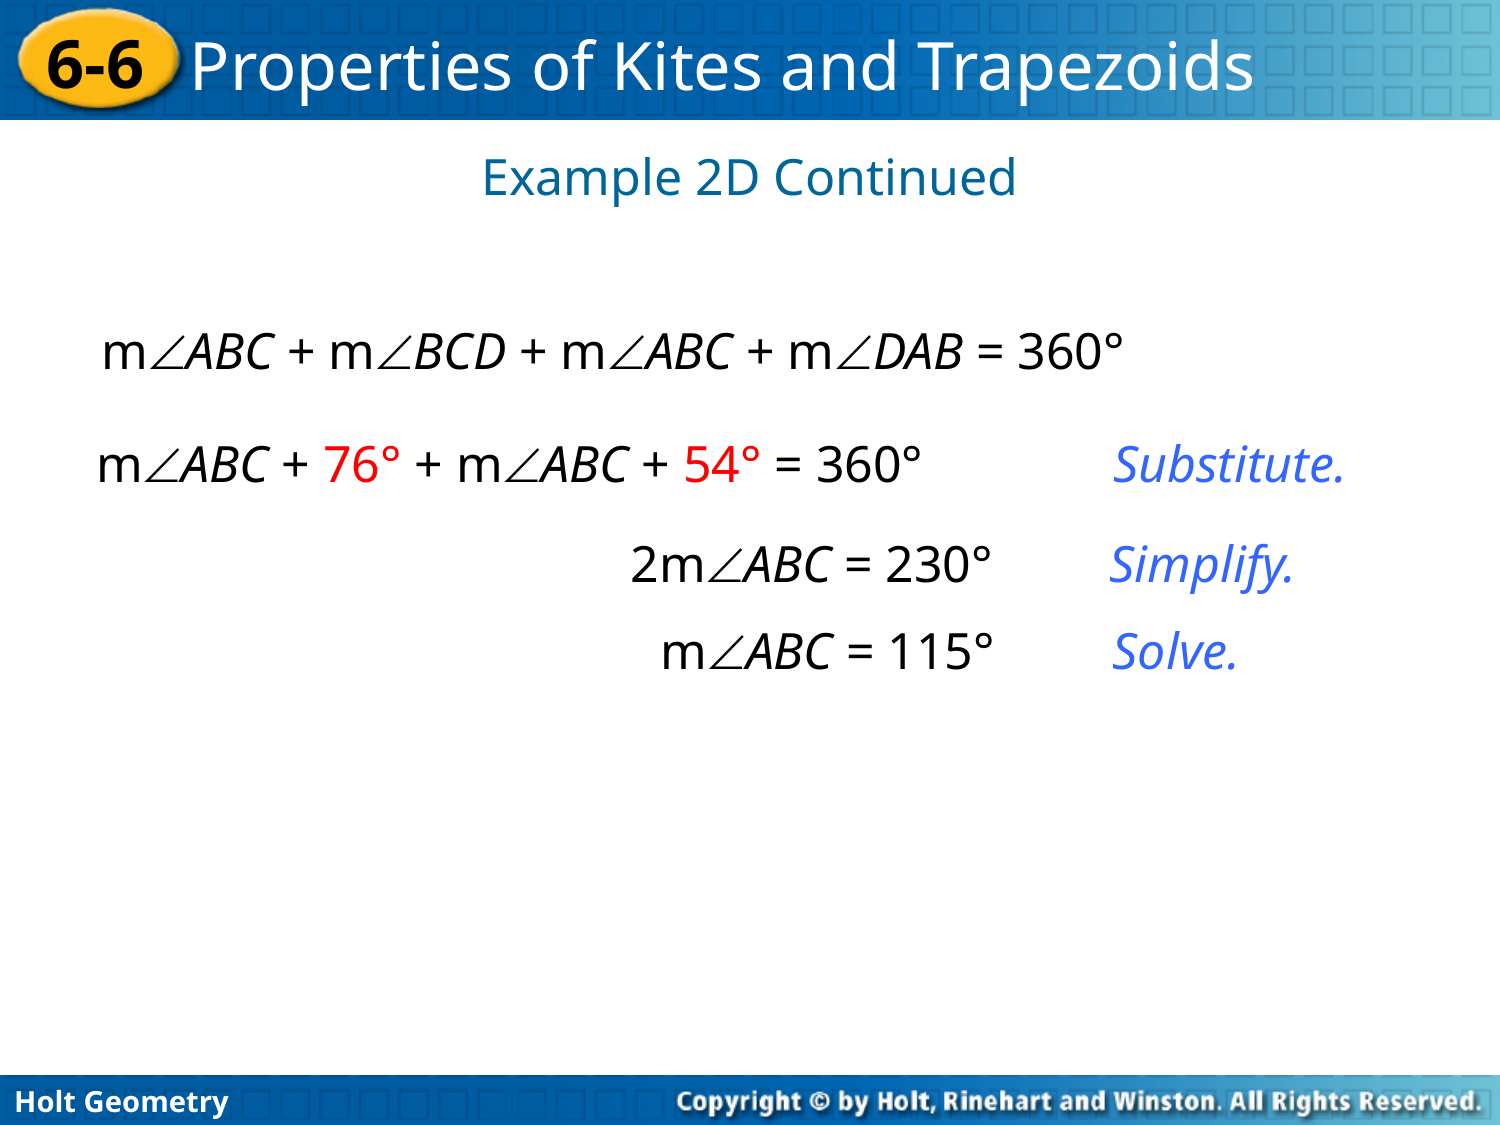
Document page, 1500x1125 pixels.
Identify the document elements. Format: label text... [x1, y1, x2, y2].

picture [0, 1075, 1500, 1125]
text_box Simplify. [1094, 525, 1325, 600]
text_box mABC + mBCD + mABC + mDAB = 360° [86, 312, 1140, 388]
text_box Example 2D Continued [0, 137, 1500, 213]
text_box mABC = 115° [645, 612, 1010, 688]
text_box mABC + 76° + mABC + 54° = 360° [81, 424, 939, 500]
text_box Solve. [1097, 612, 1269, 688]
picture [0, 0, 1500, 120]
text_box Substitute. [1098, 425, 1376, 500]
text_box 2mABC = 230° [615, 524, 1009, 600]
